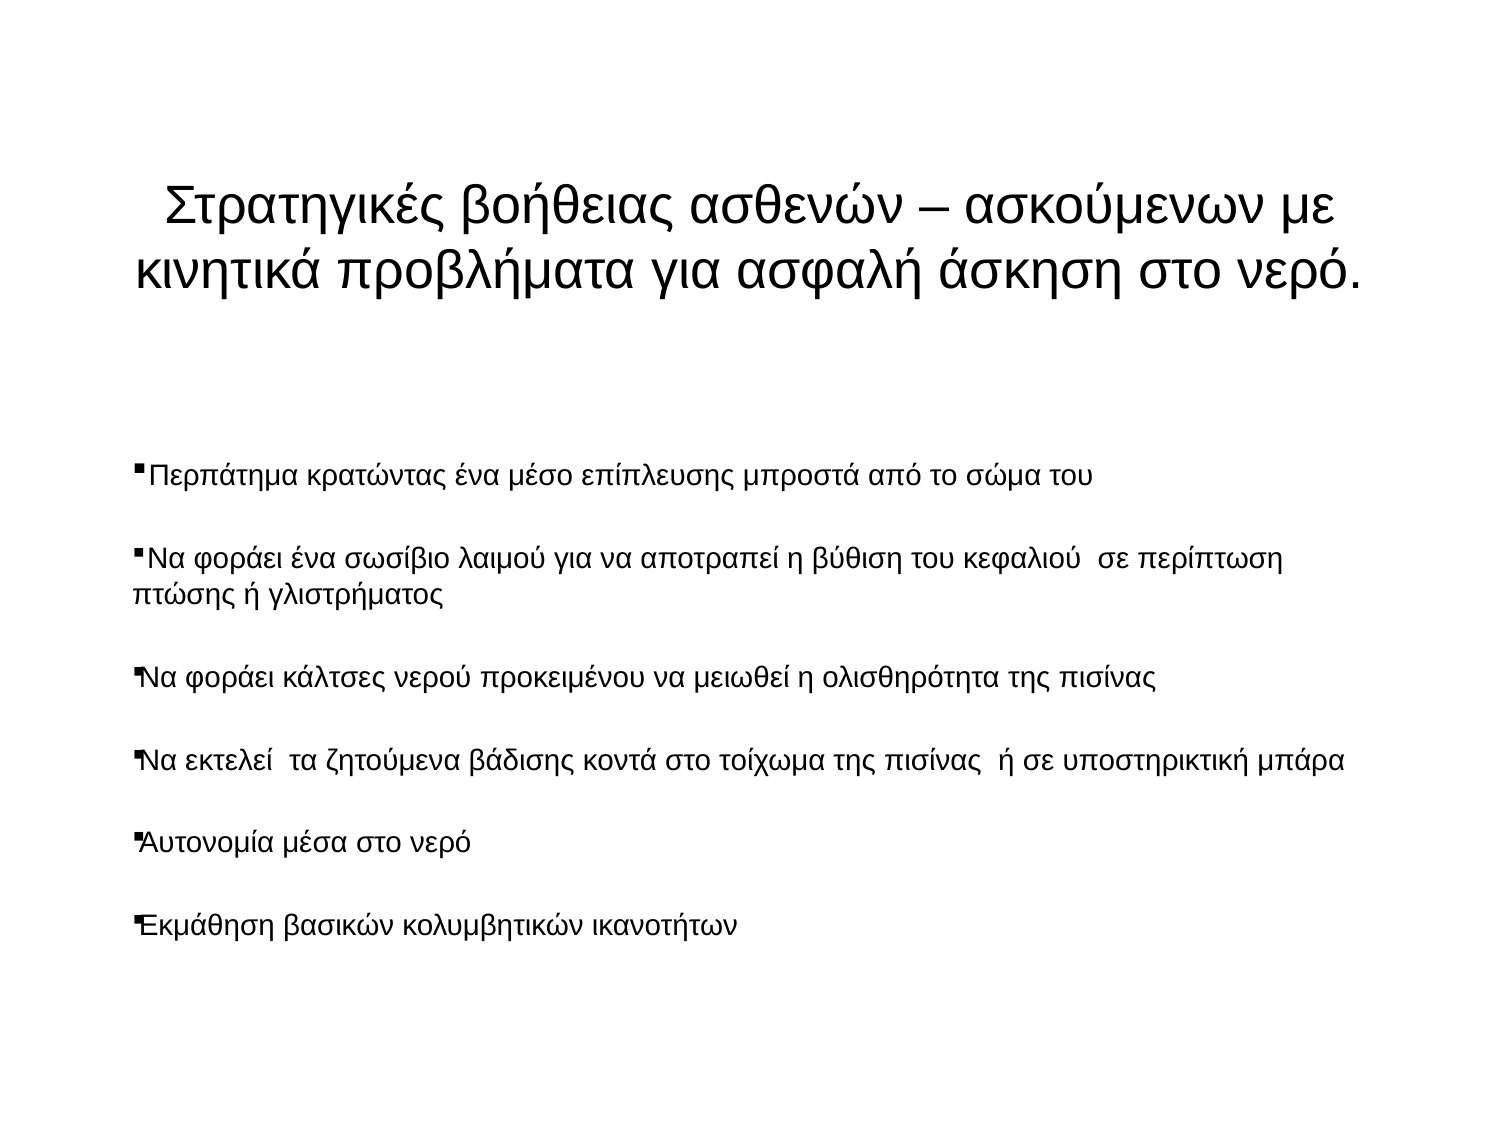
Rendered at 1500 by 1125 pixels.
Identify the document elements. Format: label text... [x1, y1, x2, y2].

title Στρατηγικές βοήθειας ασθενών – ασκούμενων με κινητικά προβλήματα για ασφαλή άσκηση στο νερό. [112, 128, 1388, 340]
subtitle Περπάτημα κρατώντας ένα μέσο επίπλευσης μπροστά από το σώμα του Να φοράει ένα σωσίβιο λαιμού για να αποτραπεί η βύθιση του κεφαλιού σε περίπτωση πτώσης ή γλιστρήματος Να φοράει κάλτσες νερού προκειμένου να μειωθεί η ολισθηρότητα της πισίνας Να εκτελεί τα ζητούμενα βάδισης κοντά στο τοίχωμα της πισίνας ή σε υποστηρικτική μπάρα Αυτονομία μέσα στο νερό Εκμάθηση βασικών κολυμβητικών ικανοτήτων [117, 445, 1372, 985]
